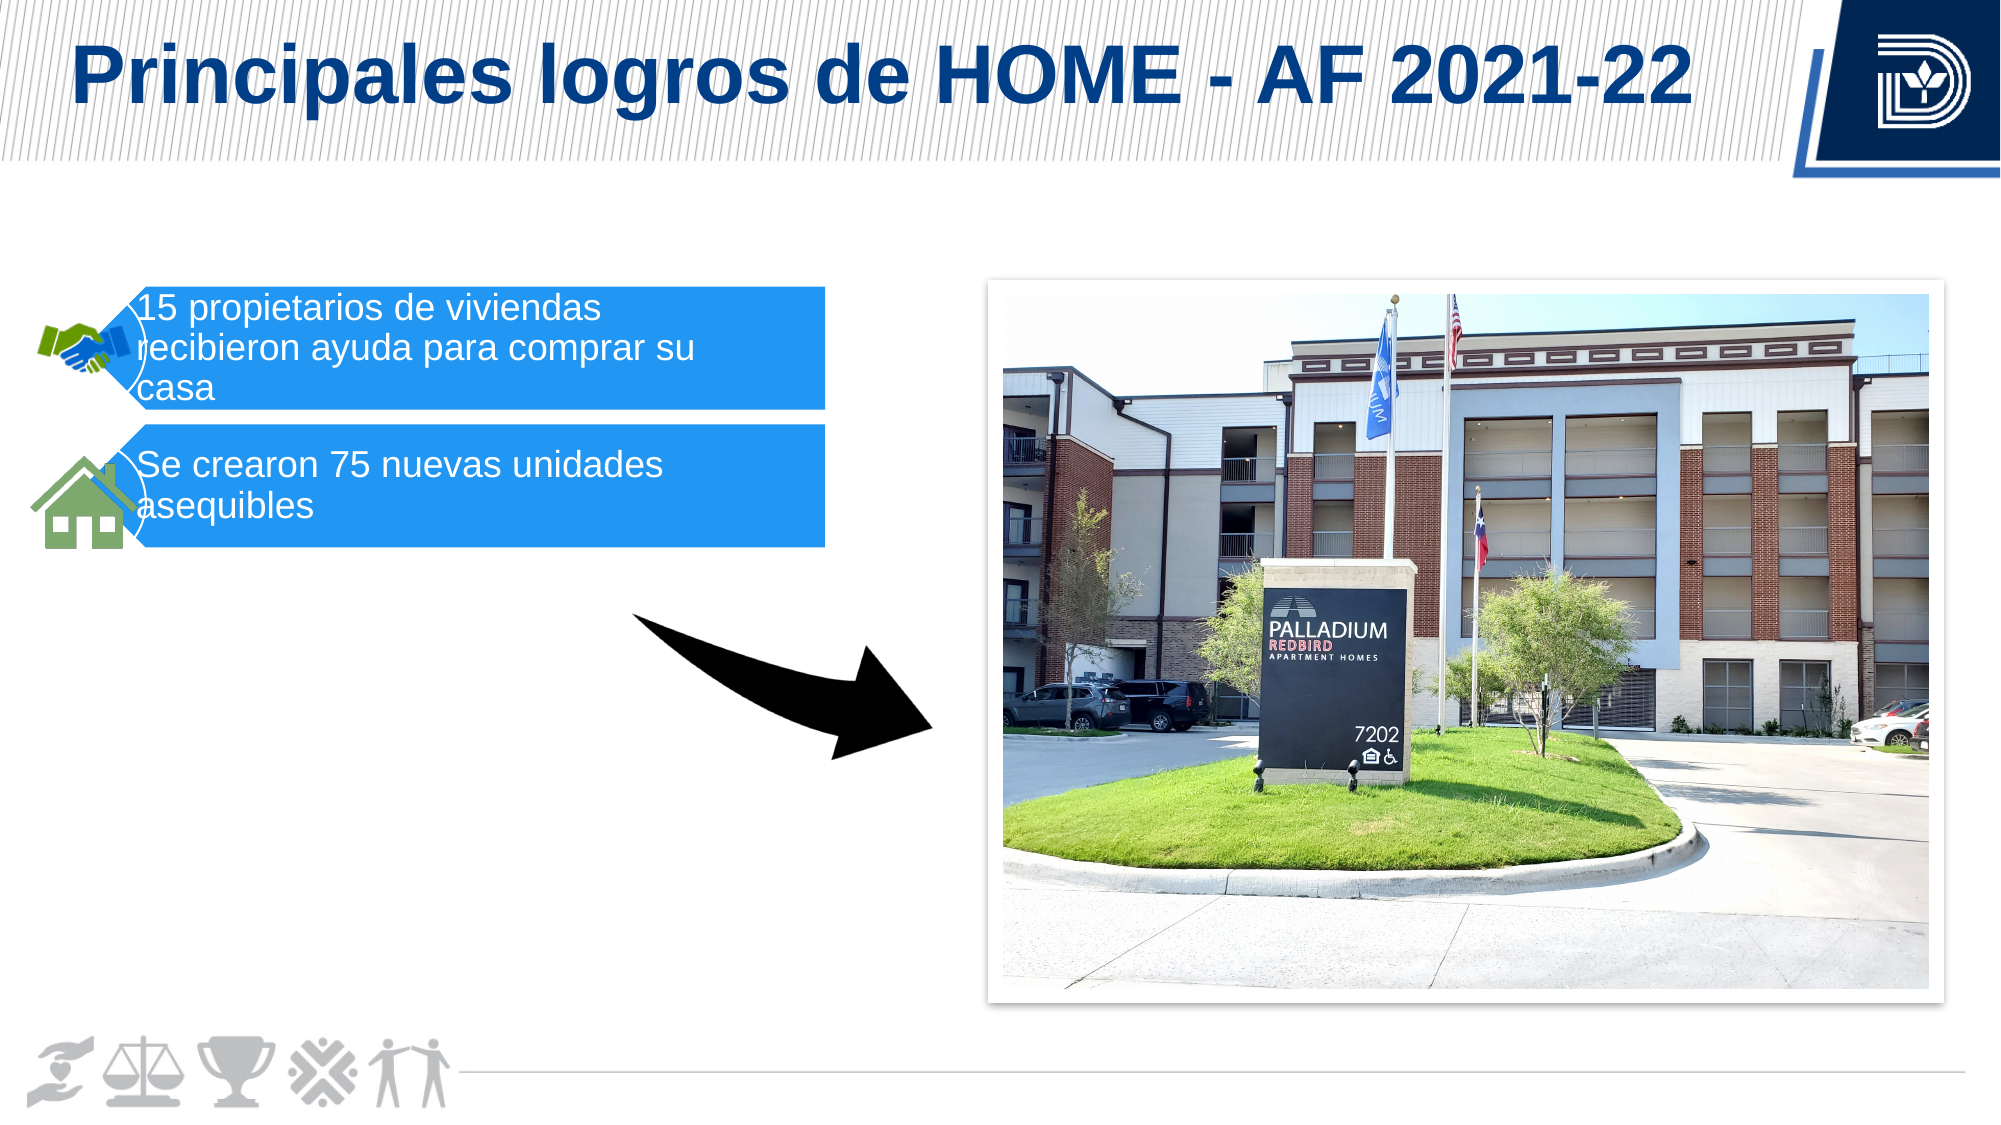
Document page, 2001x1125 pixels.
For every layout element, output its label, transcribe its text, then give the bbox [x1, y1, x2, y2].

picture [0, 0, 2001, 1125]
text_box Principales logros de HOME - AF 2021-22 [55, 12, 1959, 128]
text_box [0, 286, 981, 564]
